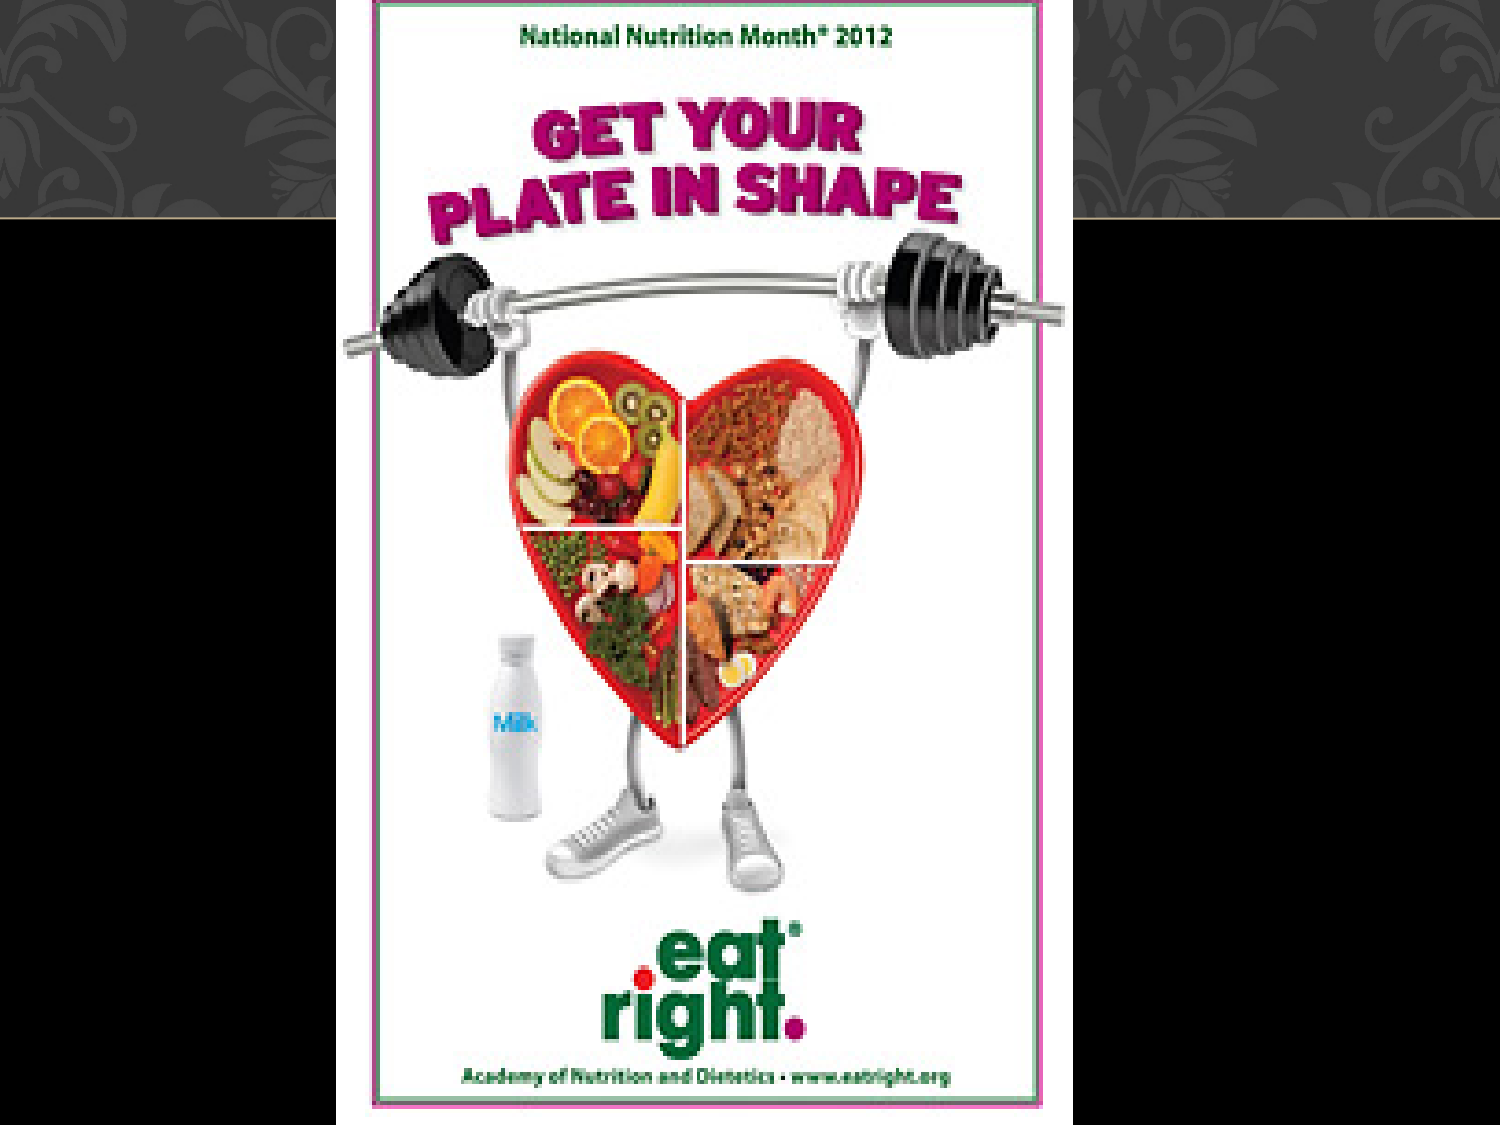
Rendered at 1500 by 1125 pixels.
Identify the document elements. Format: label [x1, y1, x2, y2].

picture [336, 0, 1073, 1125]
